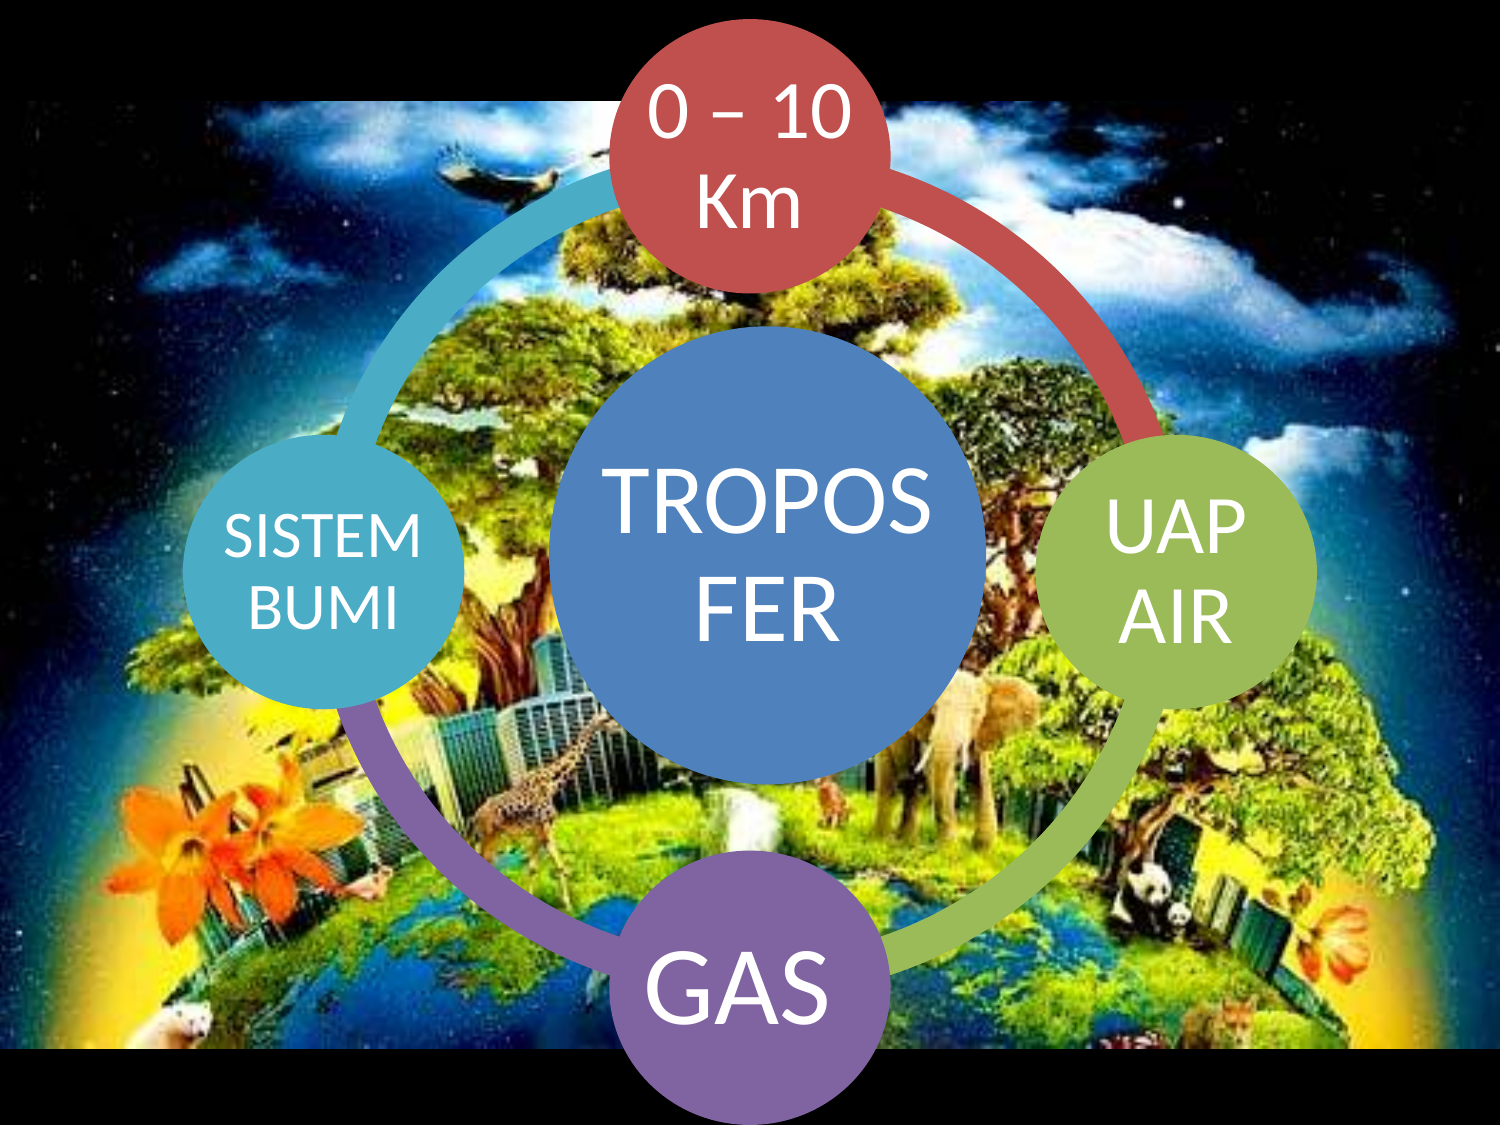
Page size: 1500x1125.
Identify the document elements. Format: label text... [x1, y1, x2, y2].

text_box 0 – 10 Km [621, 19, 879, 100]
text_box GAS [628, 1057, 872, 1125]
picture [0, 101, 1500, 1049]
